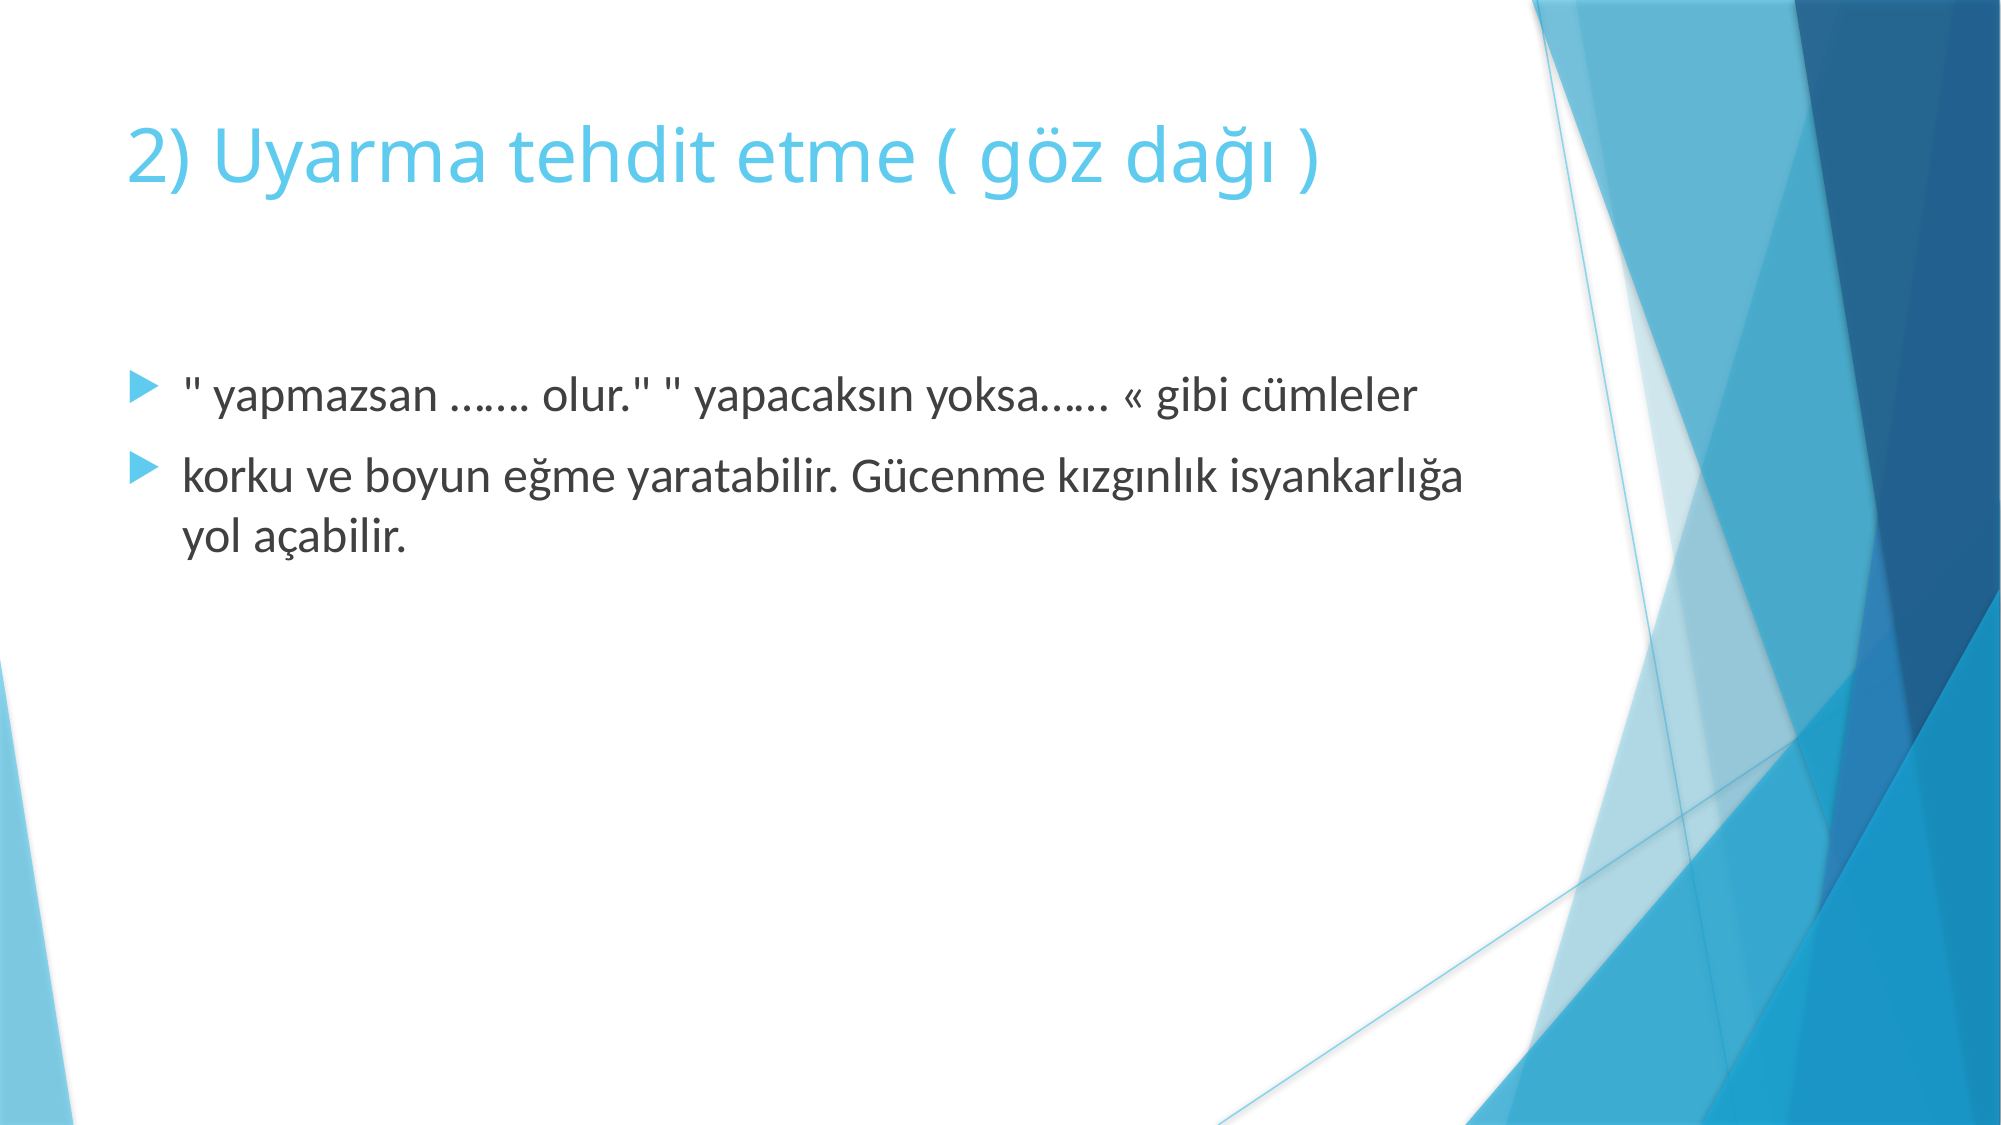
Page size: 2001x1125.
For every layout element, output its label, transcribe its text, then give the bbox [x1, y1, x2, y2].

list " yapmazsan ……. olur." " yapacaksın yoksa…… « gibi cümleler korku ve boyun eğme yaratabilir. Gücenme kızgınlık isyankarlığa yol açabilir. [111, 354, 1522, 992]
title 2) Uyarma tehdit etme ( göz dağı ) [111, 99, 1522, 317]
